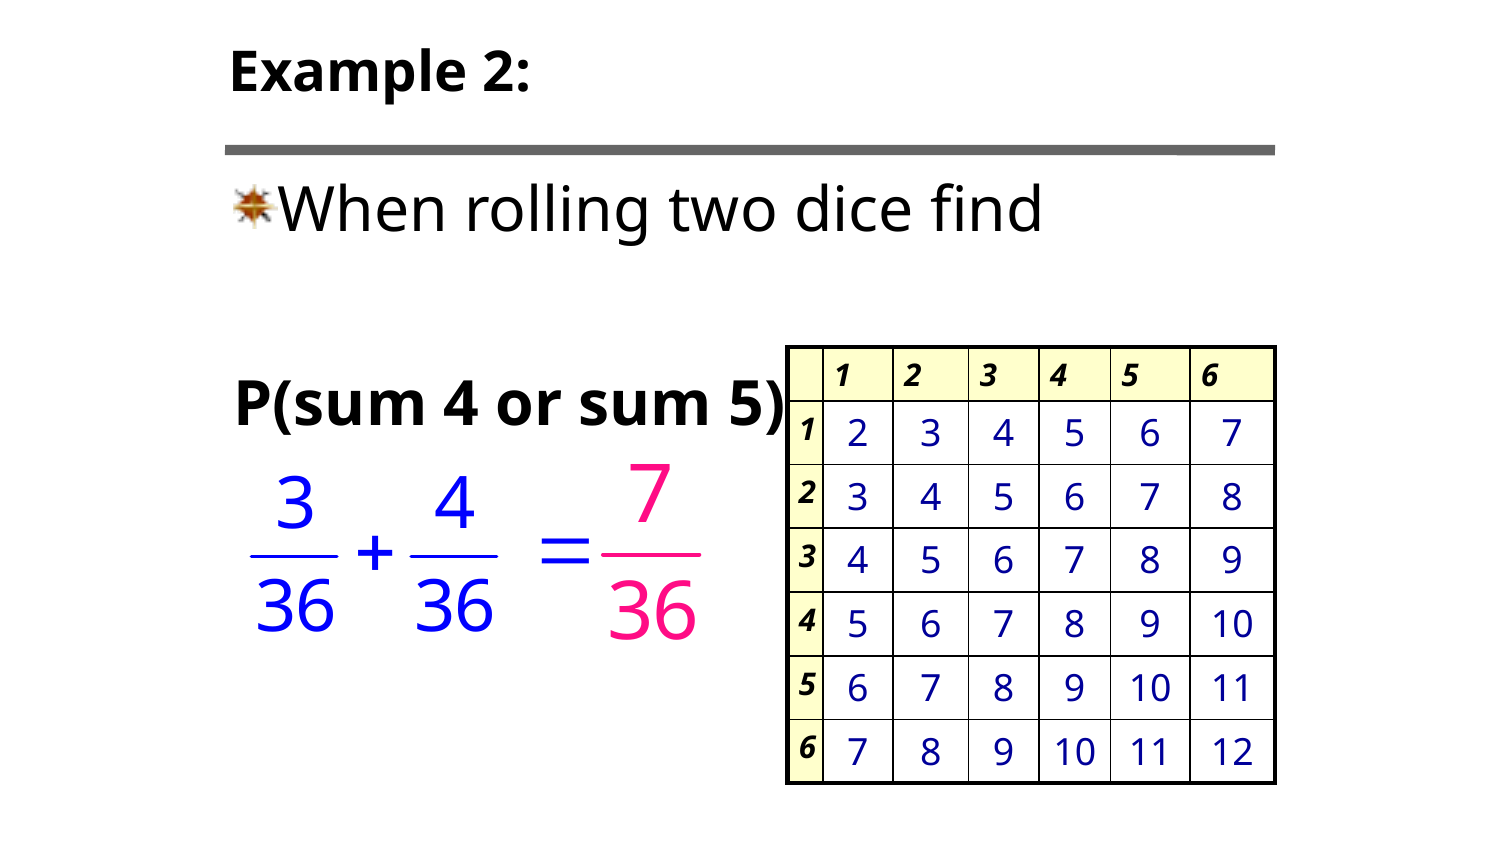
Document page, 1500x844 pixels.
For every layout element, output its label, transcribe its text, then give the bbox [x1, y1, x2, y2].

table_cell 9 [1191, 529, 1273, 591]
table_cell 6 [790, 720, 822, 781]
table_cell 11 [1111, 720, 1189, 781]
table_header 3 [969, 349, 1038, 400]
table_cell 2 [824, 402, 892, 464]
table_cell 4 [824, 529, 892, 591]
table_cell 6 [1040, 465, 1110, 527]
picture [233, 184, 278, 229]
table_cell 7 [969, 593, 1038, 655]
table_cell 3 [790, 529, 822, 591]
table_header 4 [1040, 349, 1110, 400]
table_cell 10 [1191, 593, 1273, 655]
table_header [790, 349, 822, 400]
table_cell 9 [969, 720, 1038, 781]
table_cell 7 [1191, 402, 1273, 464]
table_cell 10 [1111, 657, 1189, 719]
table_cell 8 [1111, 529, 1189, 591]
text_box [520, 439, 718, 657]
table_cell 7 [1111, 465, 1189, 527]
table_cell 10 [1040, 720, 1110, 781]
table_cell 9 [1040, 657, 1110, 719]
table_cell 7 [824, 720, 892, 781]
text_box When rolling two dice find P(sum 4 or sum 5) [218, 161, 1172, 544]
table_cell 9 [1111, 593, 1189, 655]
table_header 1 [824, 349, 892, 400]
table_cell 3 [894, 402, 968, 464]
table_cell 3 [824, 465, 892, 527]
table_cell 8 [969, 657, 1038, 719]
table_cell 4 [969, 402, 1038, 464]
table_cell 5 [824, 593, 892, 655]
table_cell 6 [824, 657, 892, 719]
table_cell 1 [790, 402, 822, 464]
table_cell 8 [1040, 593, 1110, 655]
table_cell 5 [969, 465, 1038, 527]
table_cell 7 [894, 657, 968, 719]
table_header 5 [1111, 349, 1189, 400]
table_cell 6 [969, 529, 1038, 591]
table_cell 11 [1191, 657, 1273, 719]
table_cell 5 [894, 529, 968, 591]
table_cell 4 [894, 465, 968, 527]
table_cell 5 [1040, 402, 1110, 464]
table_cell 12 [1191, 720, 1273, 781]
table_cell 6 [1111, 402, 1189, 464]
table_cell 5 [790, 657, 822, 719]
table_cell 8 [1191, 465, 1273, 527]
table_cell 6 [894, 593, 968, 655]
table_header 2 [894, 349, 968, 400]
table_cell 2 [790, 465, 822, 527]
table_header 6 [1191, 349, 1273, 400]
table_cell 4 [790, 593, 822, 655]
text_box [238, 453, 511, 648]
table_cell 8 [894, 720, 968, 781]
table_cell 7 [1040, 529, 1110, 591]
text_box Example 2: [214, 28, 1288, 153]
